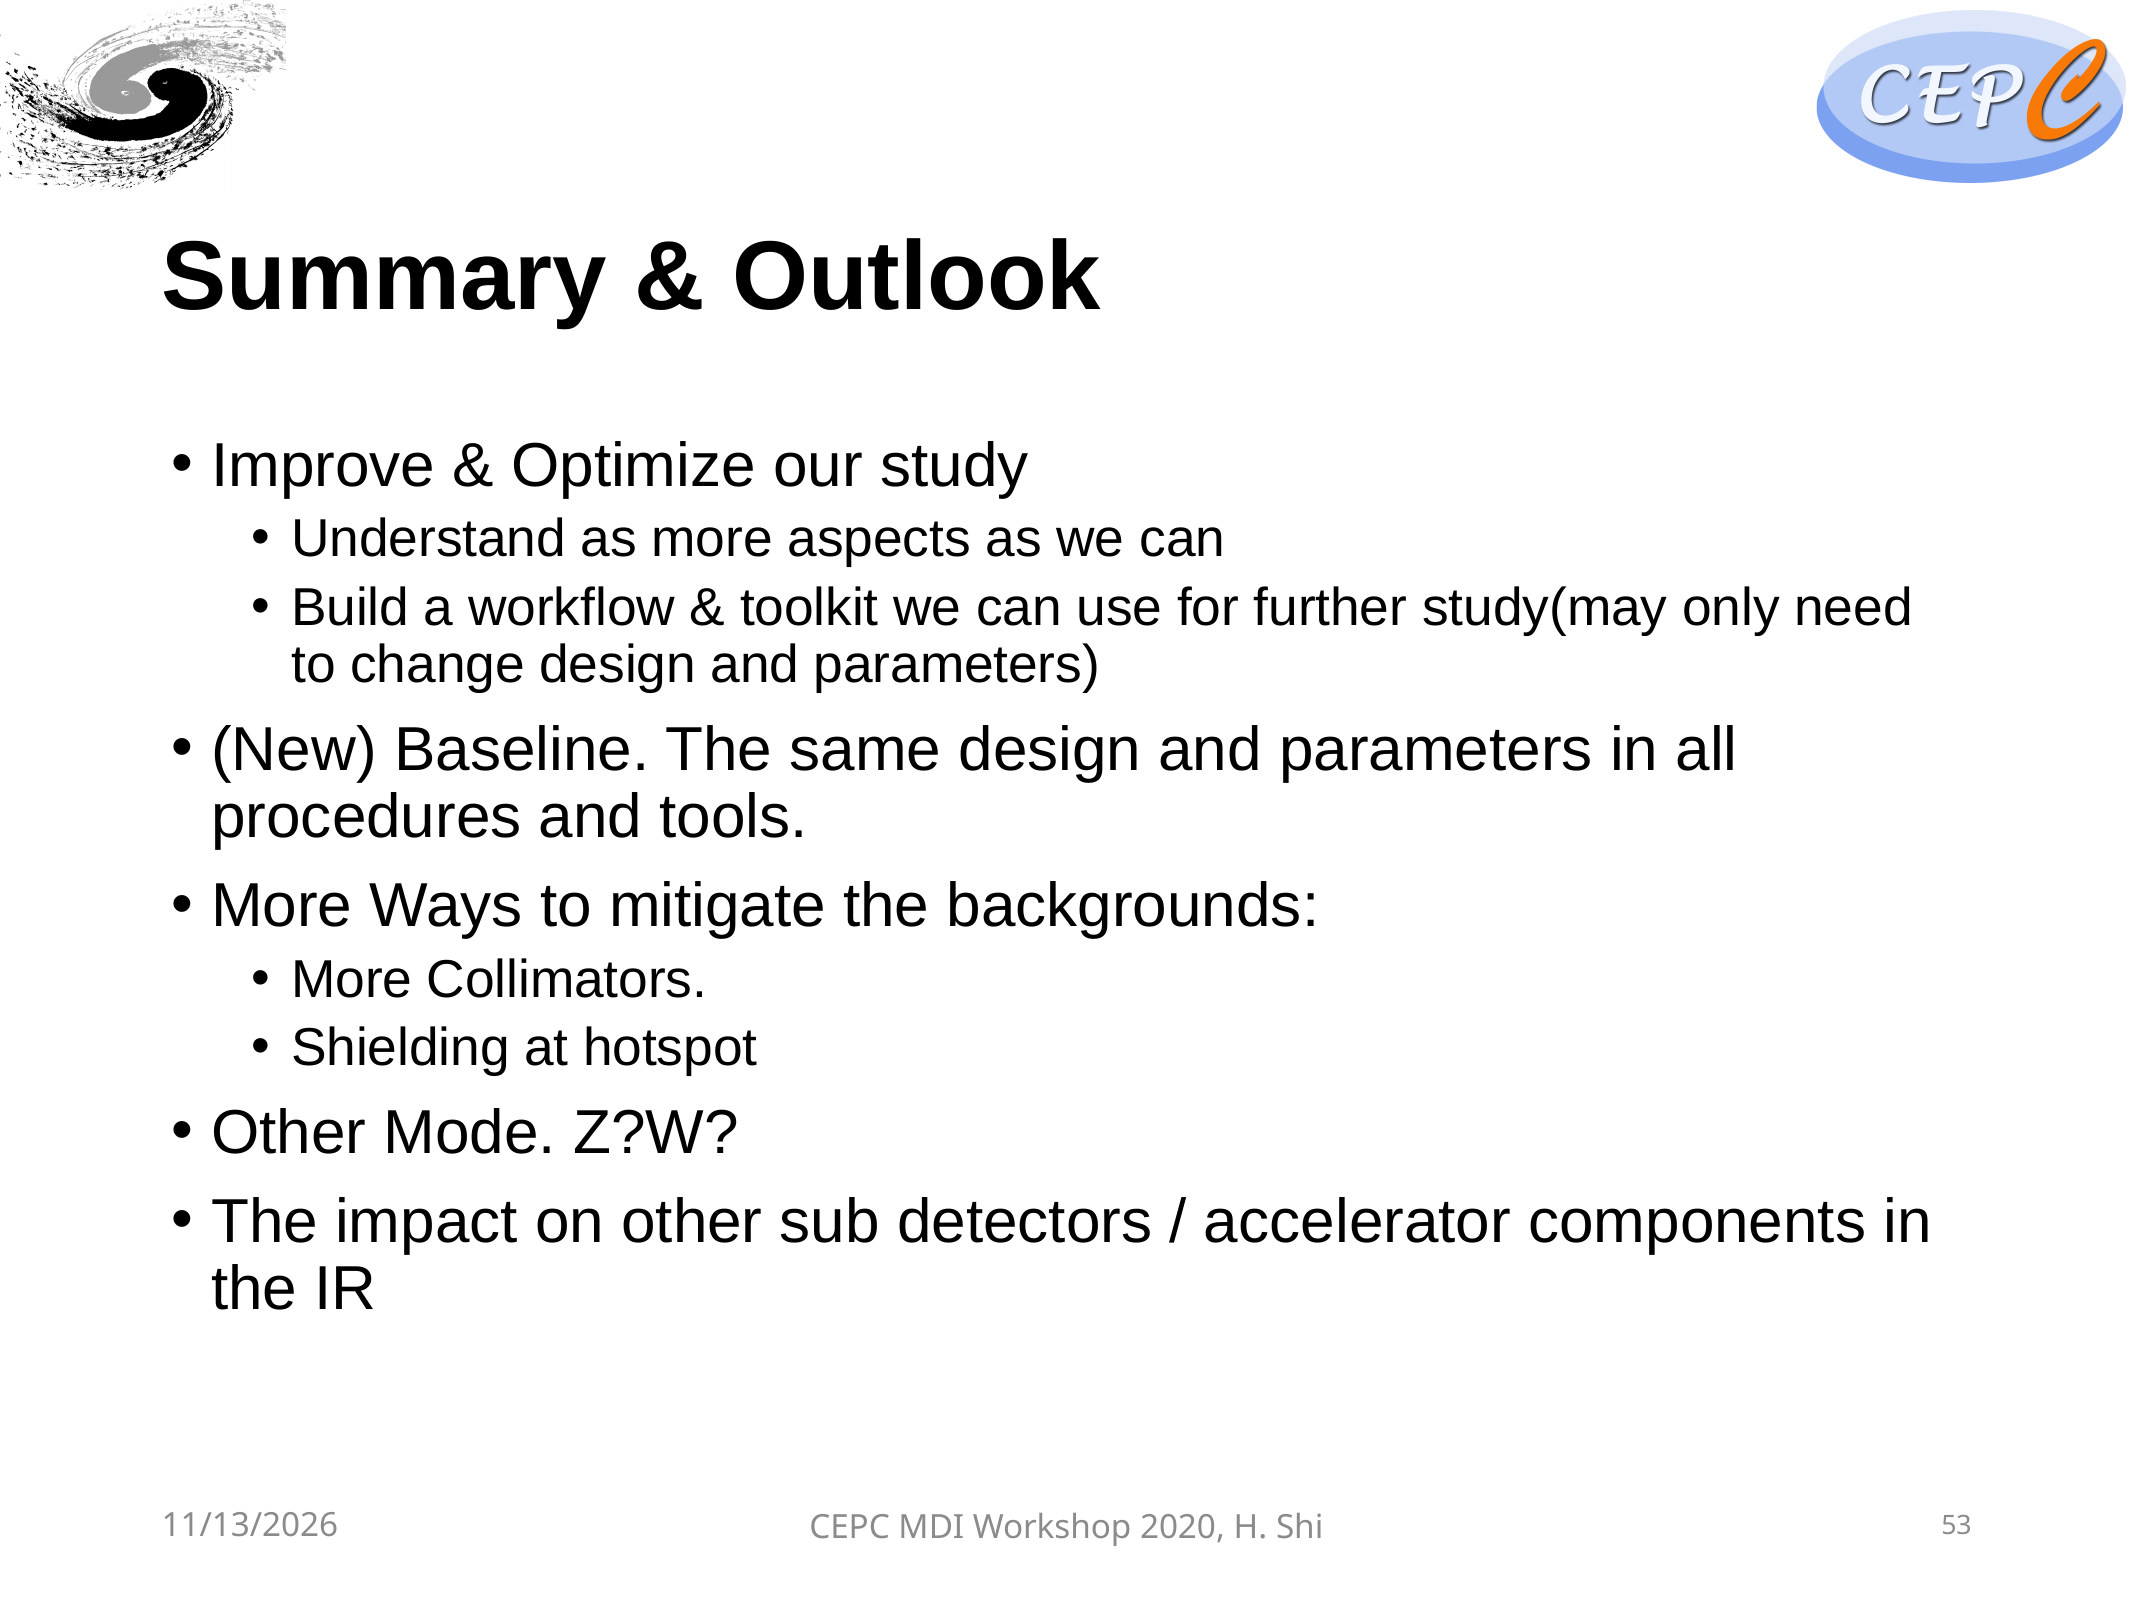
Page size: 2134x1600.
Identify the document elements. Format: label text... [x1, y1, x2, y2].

list Improve & Optimize our study Understand as more aspects as we can Build a workflow & toolkit we can use for further study(may only need to change design and parameters) (New) Baseline. The same design and parameters in all procedures and tools. More Ways to mitigate the backgrounds: More Collimators. Shielding at hotspot Other Mode. Z?W? The impact on other sub detectors / accelerator components in the IR [156, 425, 1978, 1457]
title Summary & Outlook [146, 161, 1987, 395]
picture [1809, 0, 2133, 190]
footer CEPC MDI Workshop 2020, H. Shi [706, 1482, 1427, 1569]
picture [0, 0, 286, 190]
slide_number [146, 1482, 627, 1569]
slide_number 53 [1506, 1482, 1987, 1569]
